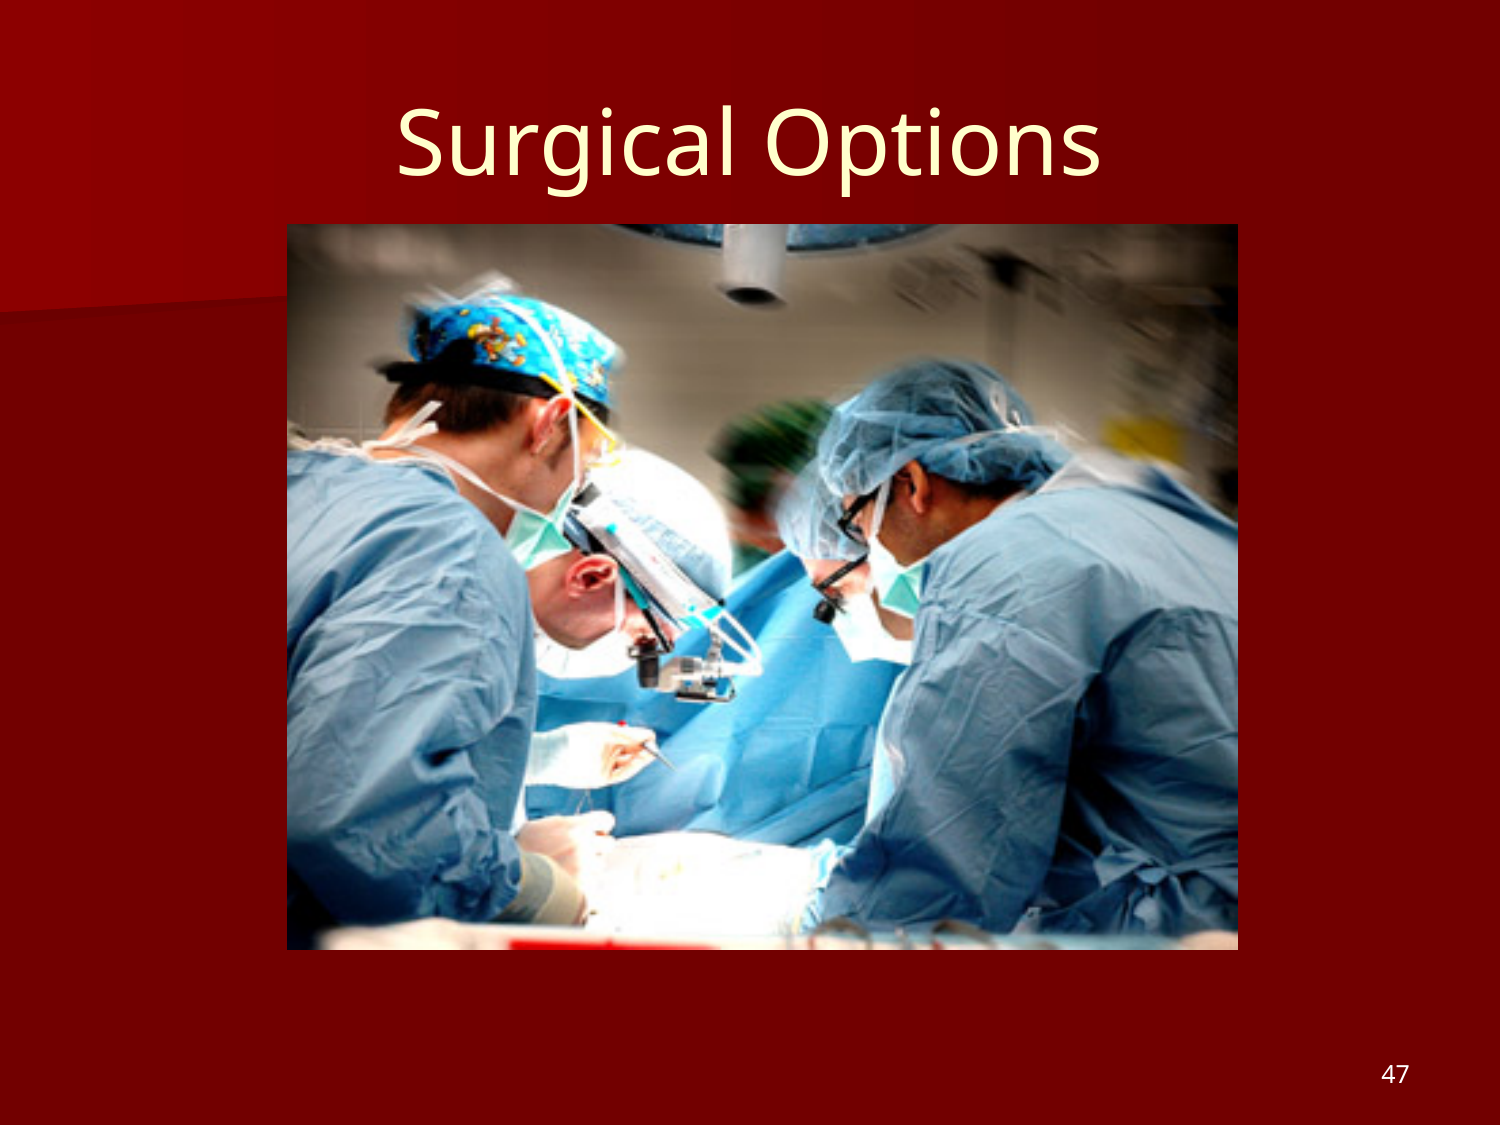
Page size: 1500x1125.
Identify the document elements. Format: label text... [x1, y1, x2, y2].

title Surgical Options [74, 44, 1426, 233]
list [287, 224, 1238, 951]
slide_number 47 [1074, 1024, 1426, 1101]
